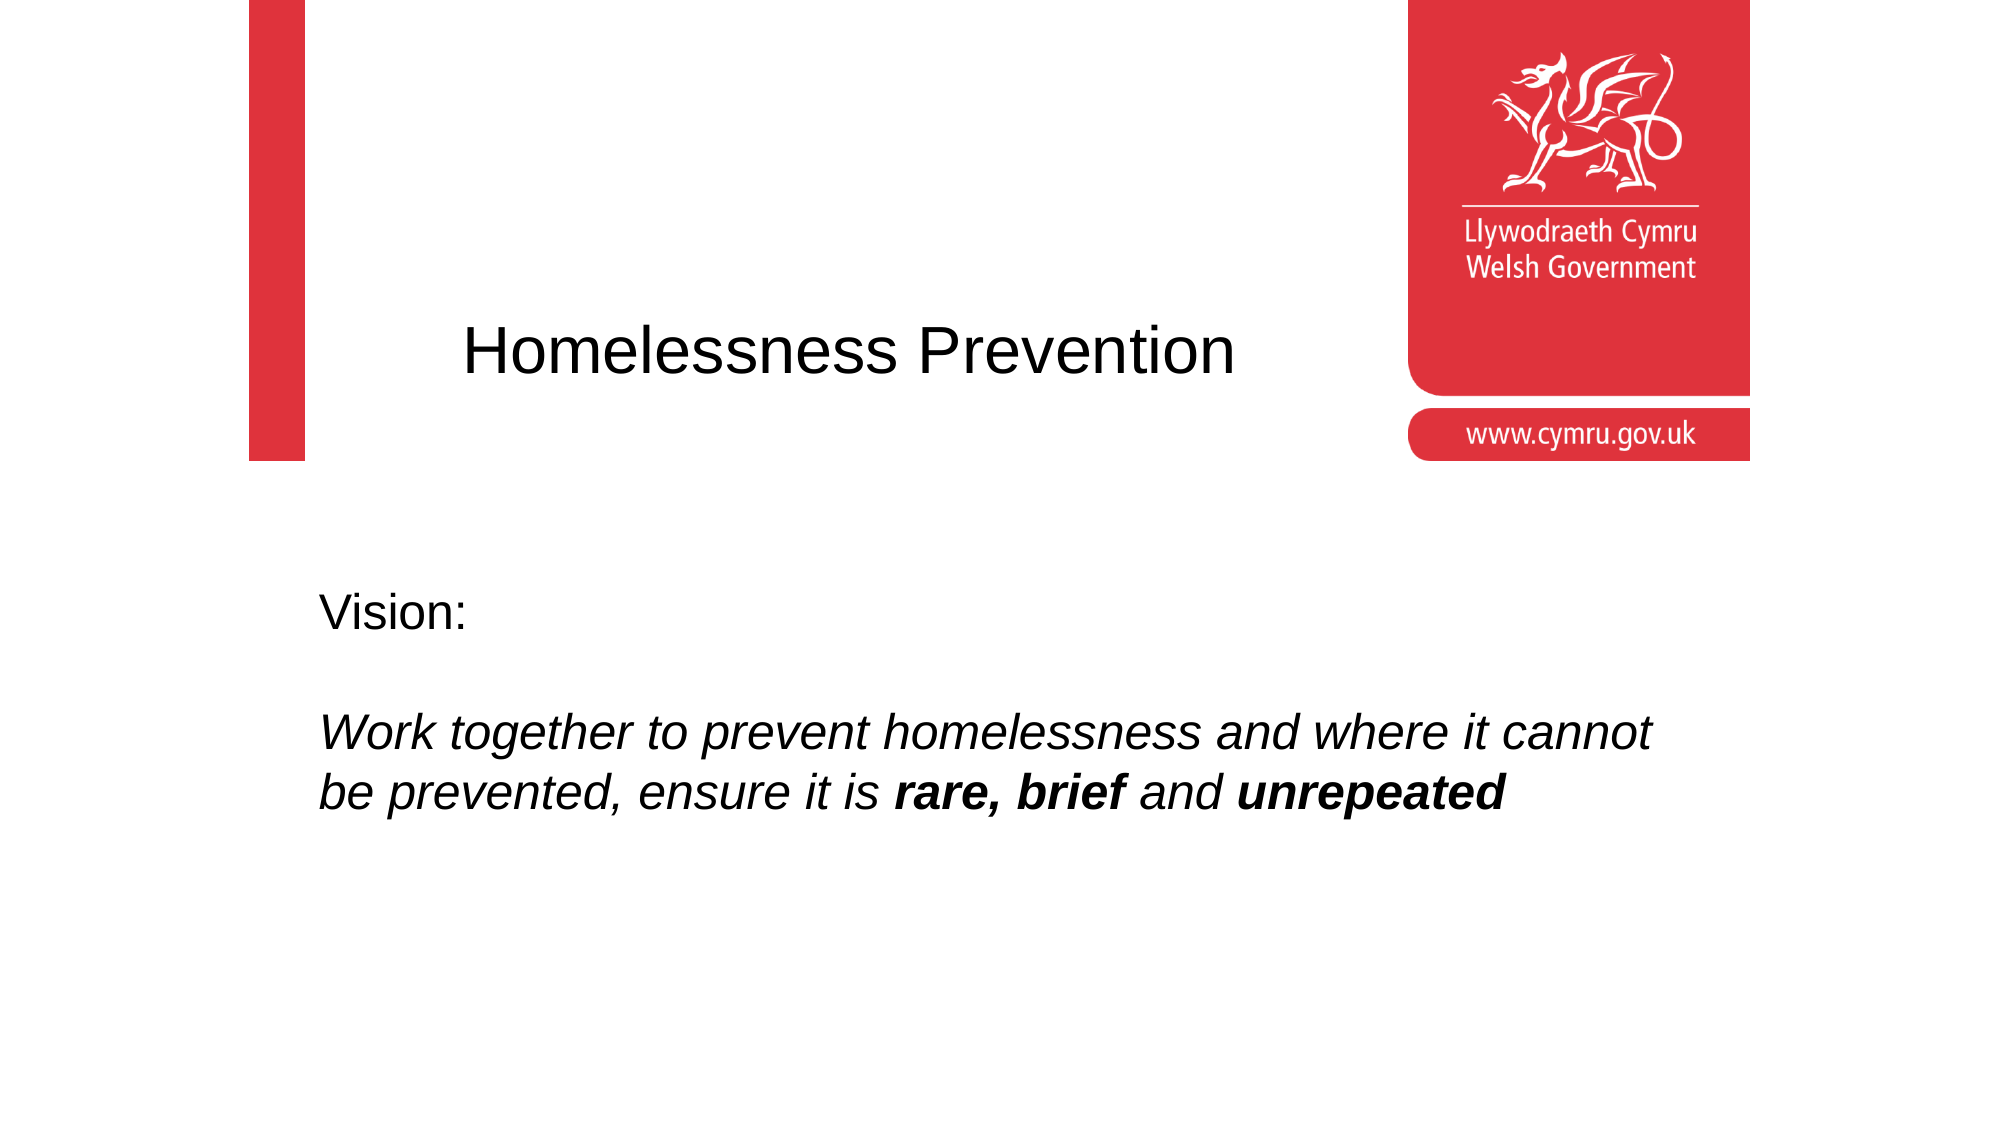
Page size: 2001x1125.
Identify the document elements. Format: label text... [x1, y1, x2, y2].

picture [1408, 0, 1750, 461]
text_box Vision: Work together to prevent homelessness and where it cannot be prevented, ensure it is rare, brief and unrepeated [304, 571, 1679, 947]
picture [249, 0, 305, 461]
text_box Homelessness Prevention [304, 299, 1395, 571]
